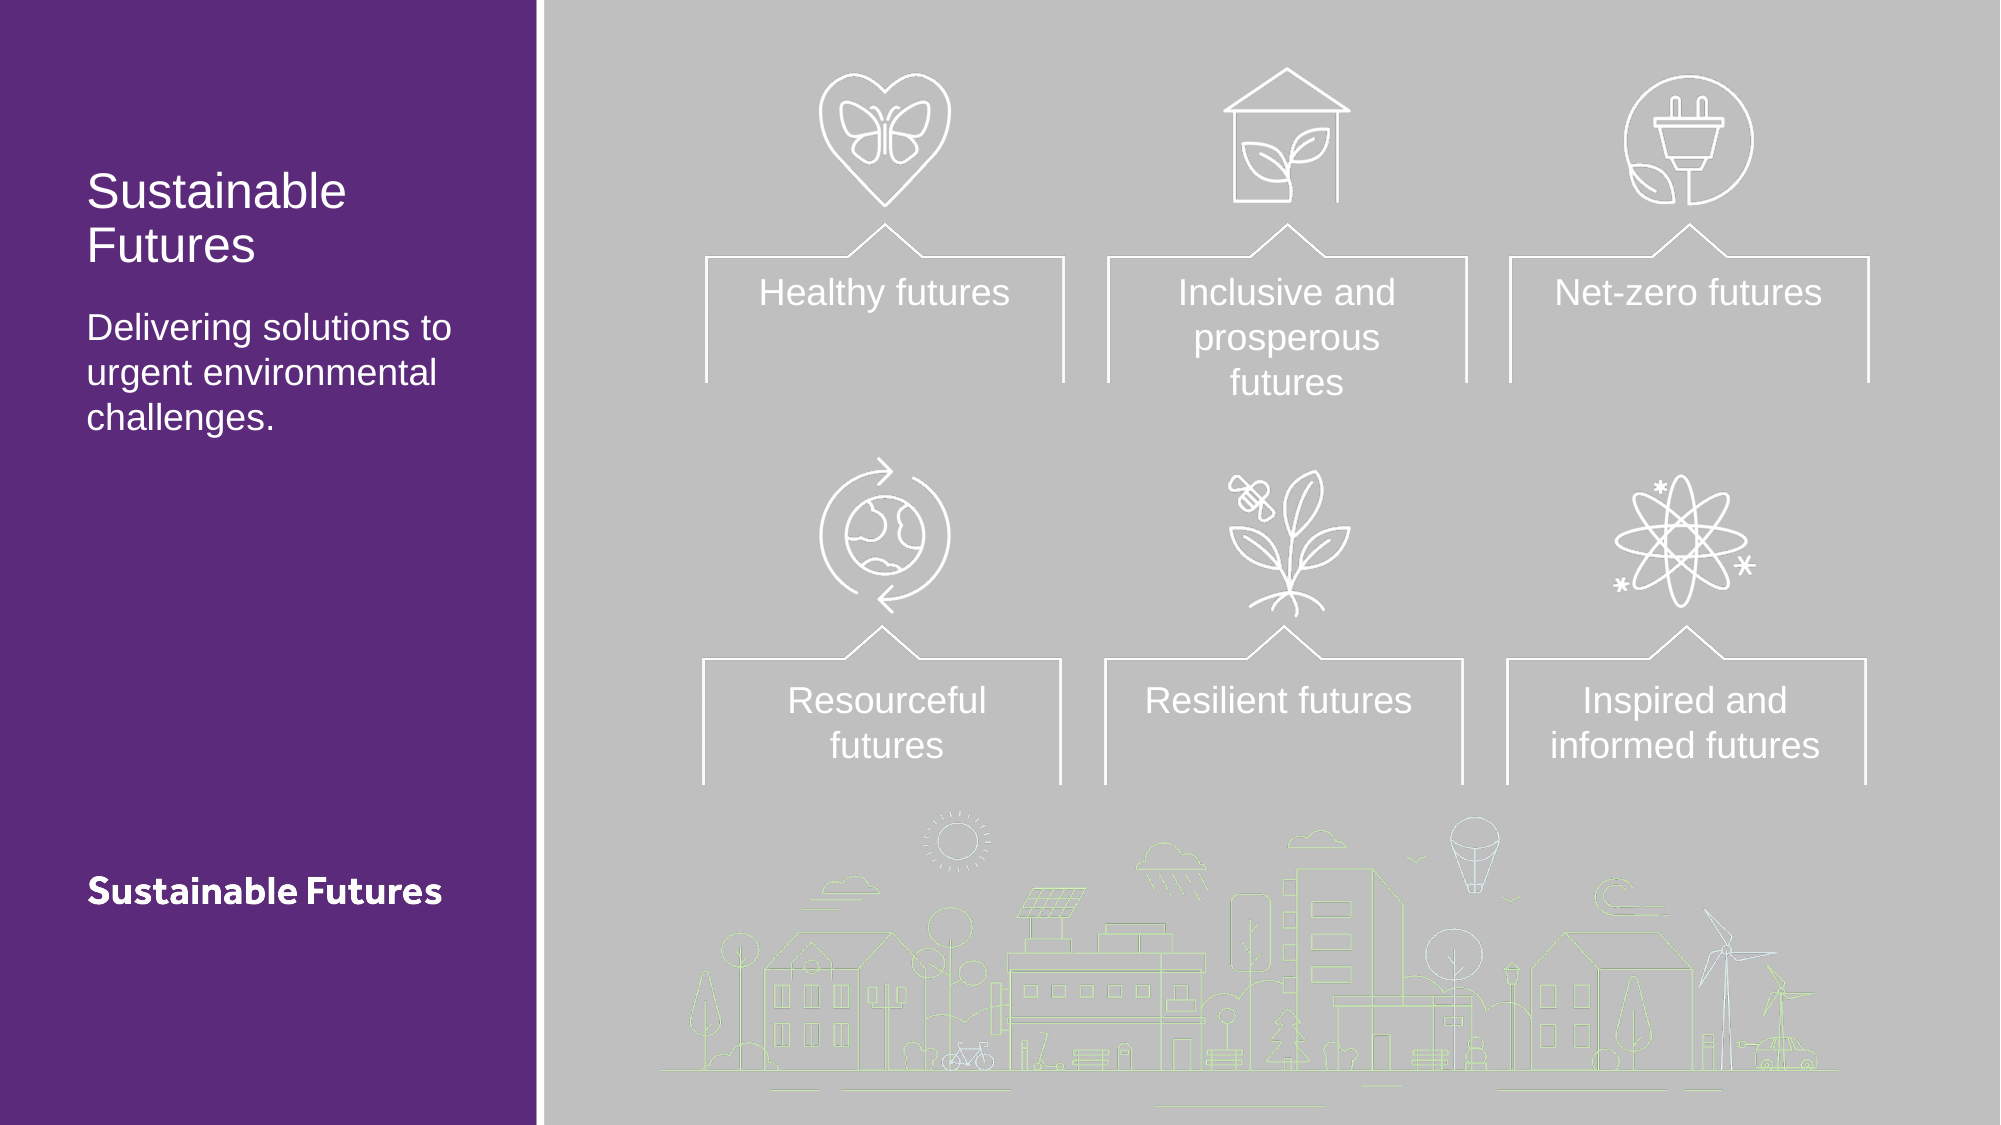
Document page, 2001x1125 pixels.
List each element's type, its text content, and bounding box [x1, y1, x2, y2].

picture [537, 811, 1945, 1107]
list Delivering solutions to urgent environmental challenges. [86, 302, 467, 716]
picture [1523, 418, 1838, 626]
picture [1122, 417, 1454, 639]
picture [728, 415, 1043, 625]
picture [728, 19, 1043, 226]
list Sustainable Futures [86, 41, 467, 274]
picture [1532, 19, 1847, 226]
picture [86, 870, 444, 933]
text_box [701, 625, 1867, 785]
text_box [727, 391, 1847, 623]
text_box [705, 223, 1870, 384]
picture [1130, 14, 1445, 219]
